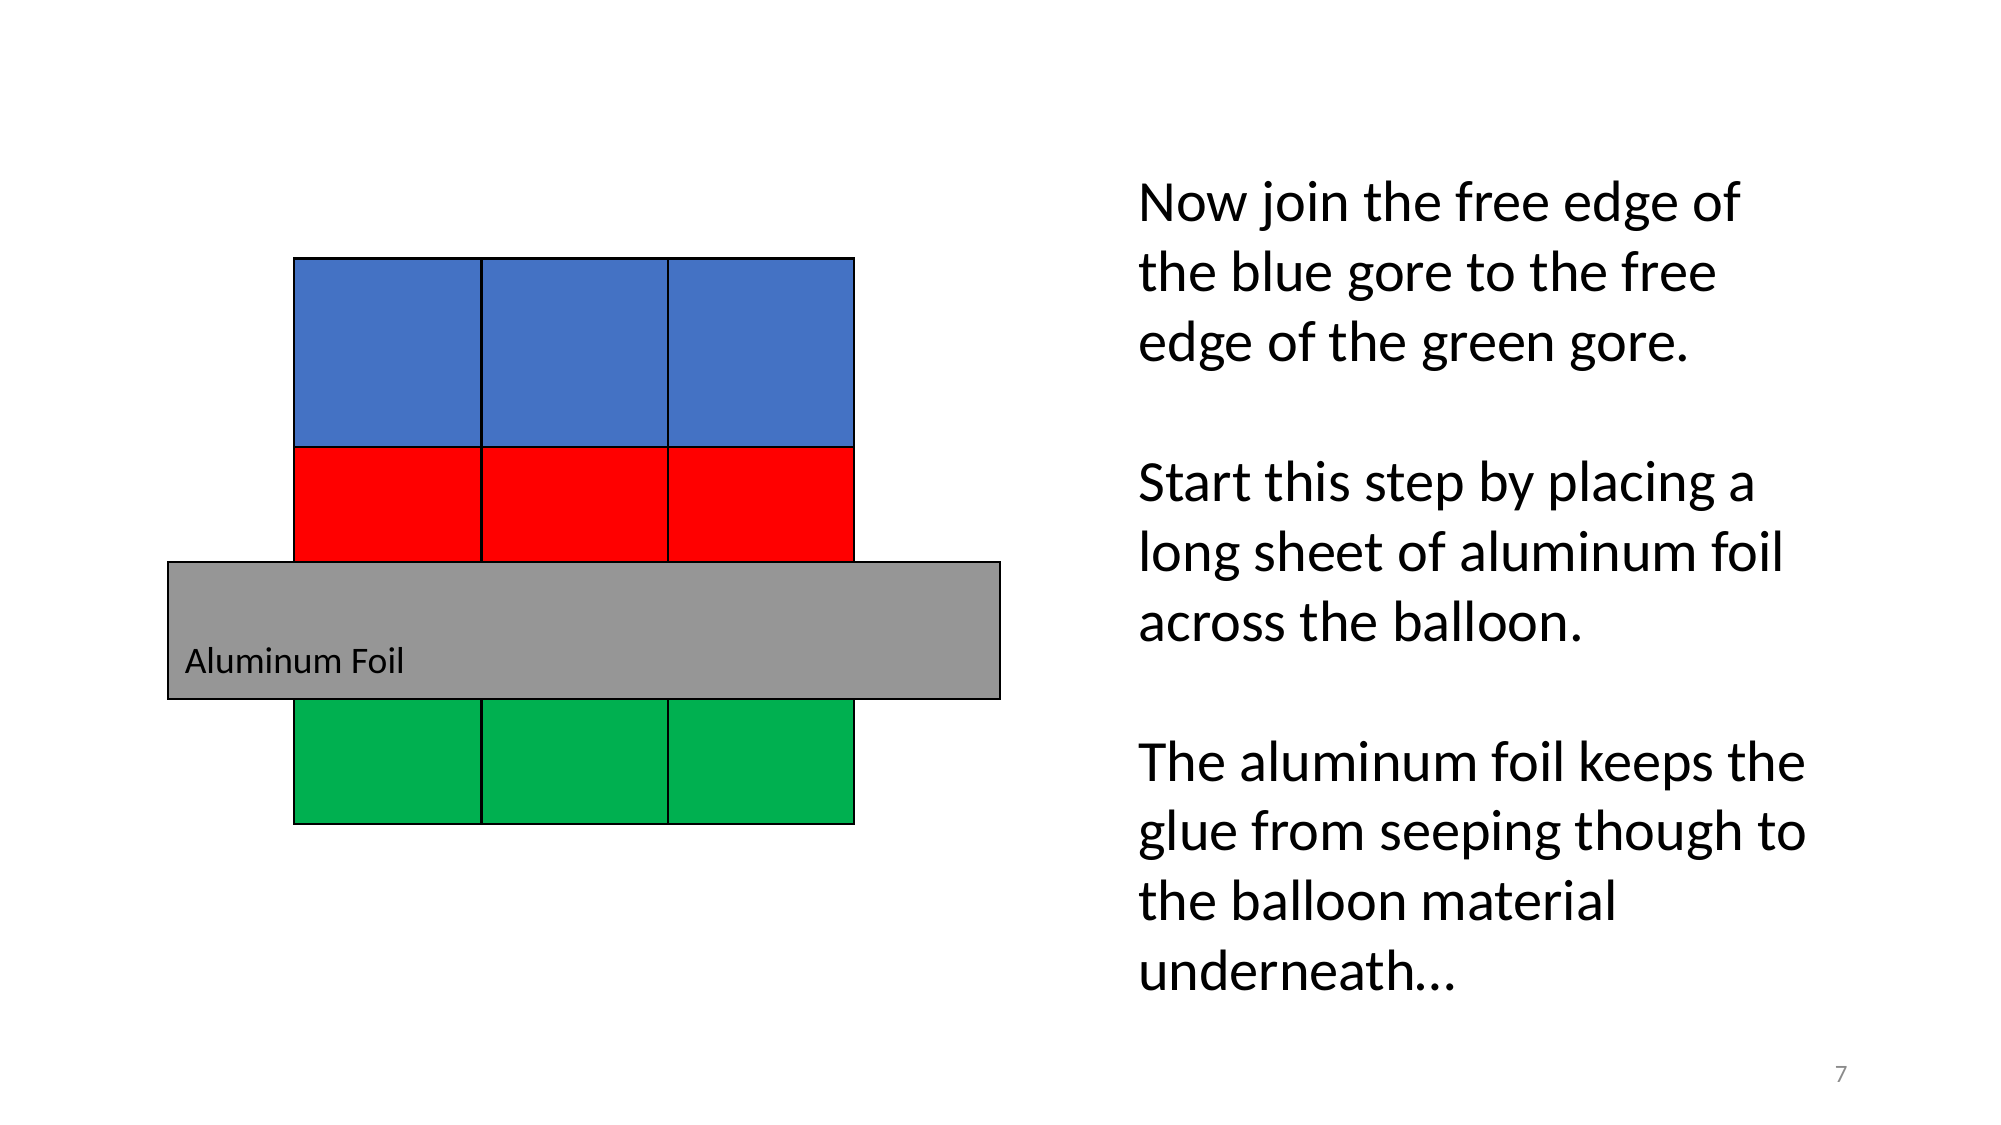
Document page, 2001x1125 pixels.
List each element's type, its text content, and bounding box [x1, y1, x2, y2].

text_box Aluminum Foil [170, 629, 291, 689]
text_box [858, 561, 1001, 700]
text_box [291, 261, 858, 822]
text_box Now join the free edge of the blue gore to the free edge of the green gore. Start this step by placing a long sheet of aluminum foil across the balloon. The aluminum foil keeps the glue from seeping though to the balloon material underneath… [1123, 155, 1829, 1010]
slide_number 7 [1412, 1042, 1863, 1103]
text_box [167, 561, 291, 700]
